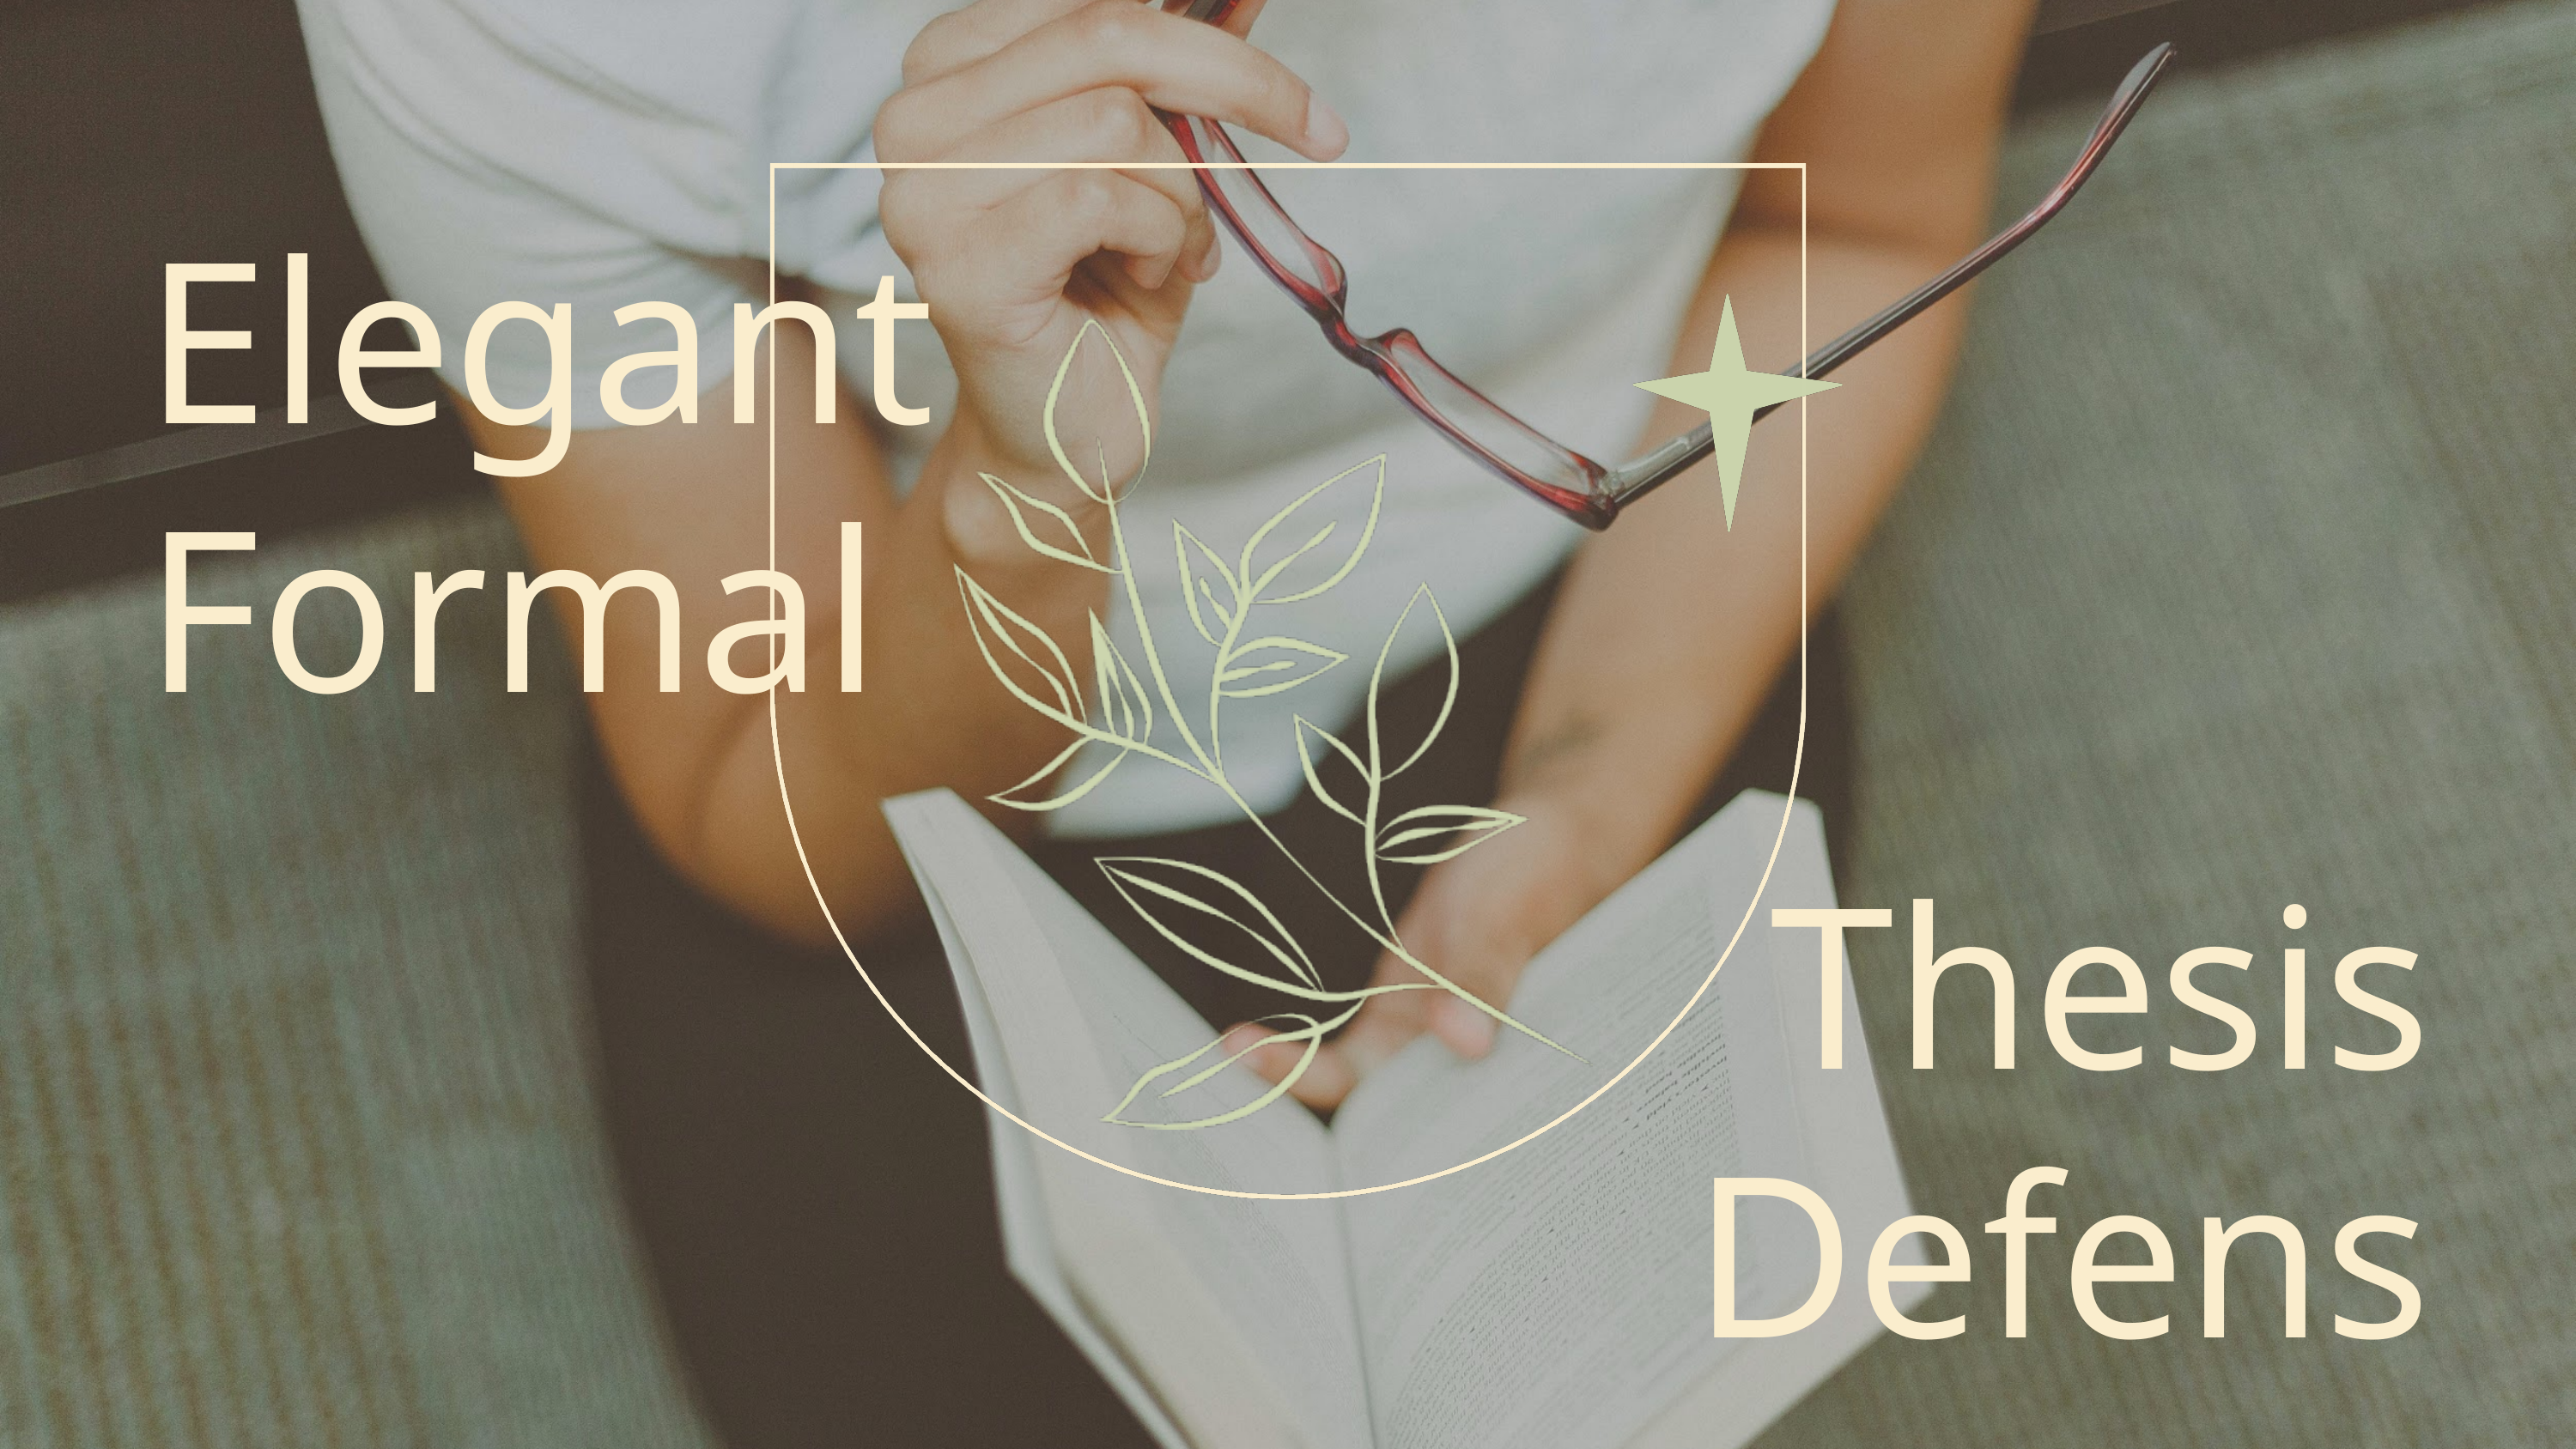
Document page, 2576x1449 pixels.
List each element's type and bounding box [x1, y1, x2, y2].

text_box [769, 163, 1843, 1200]
picture [0, 0, 2576, 1449]
